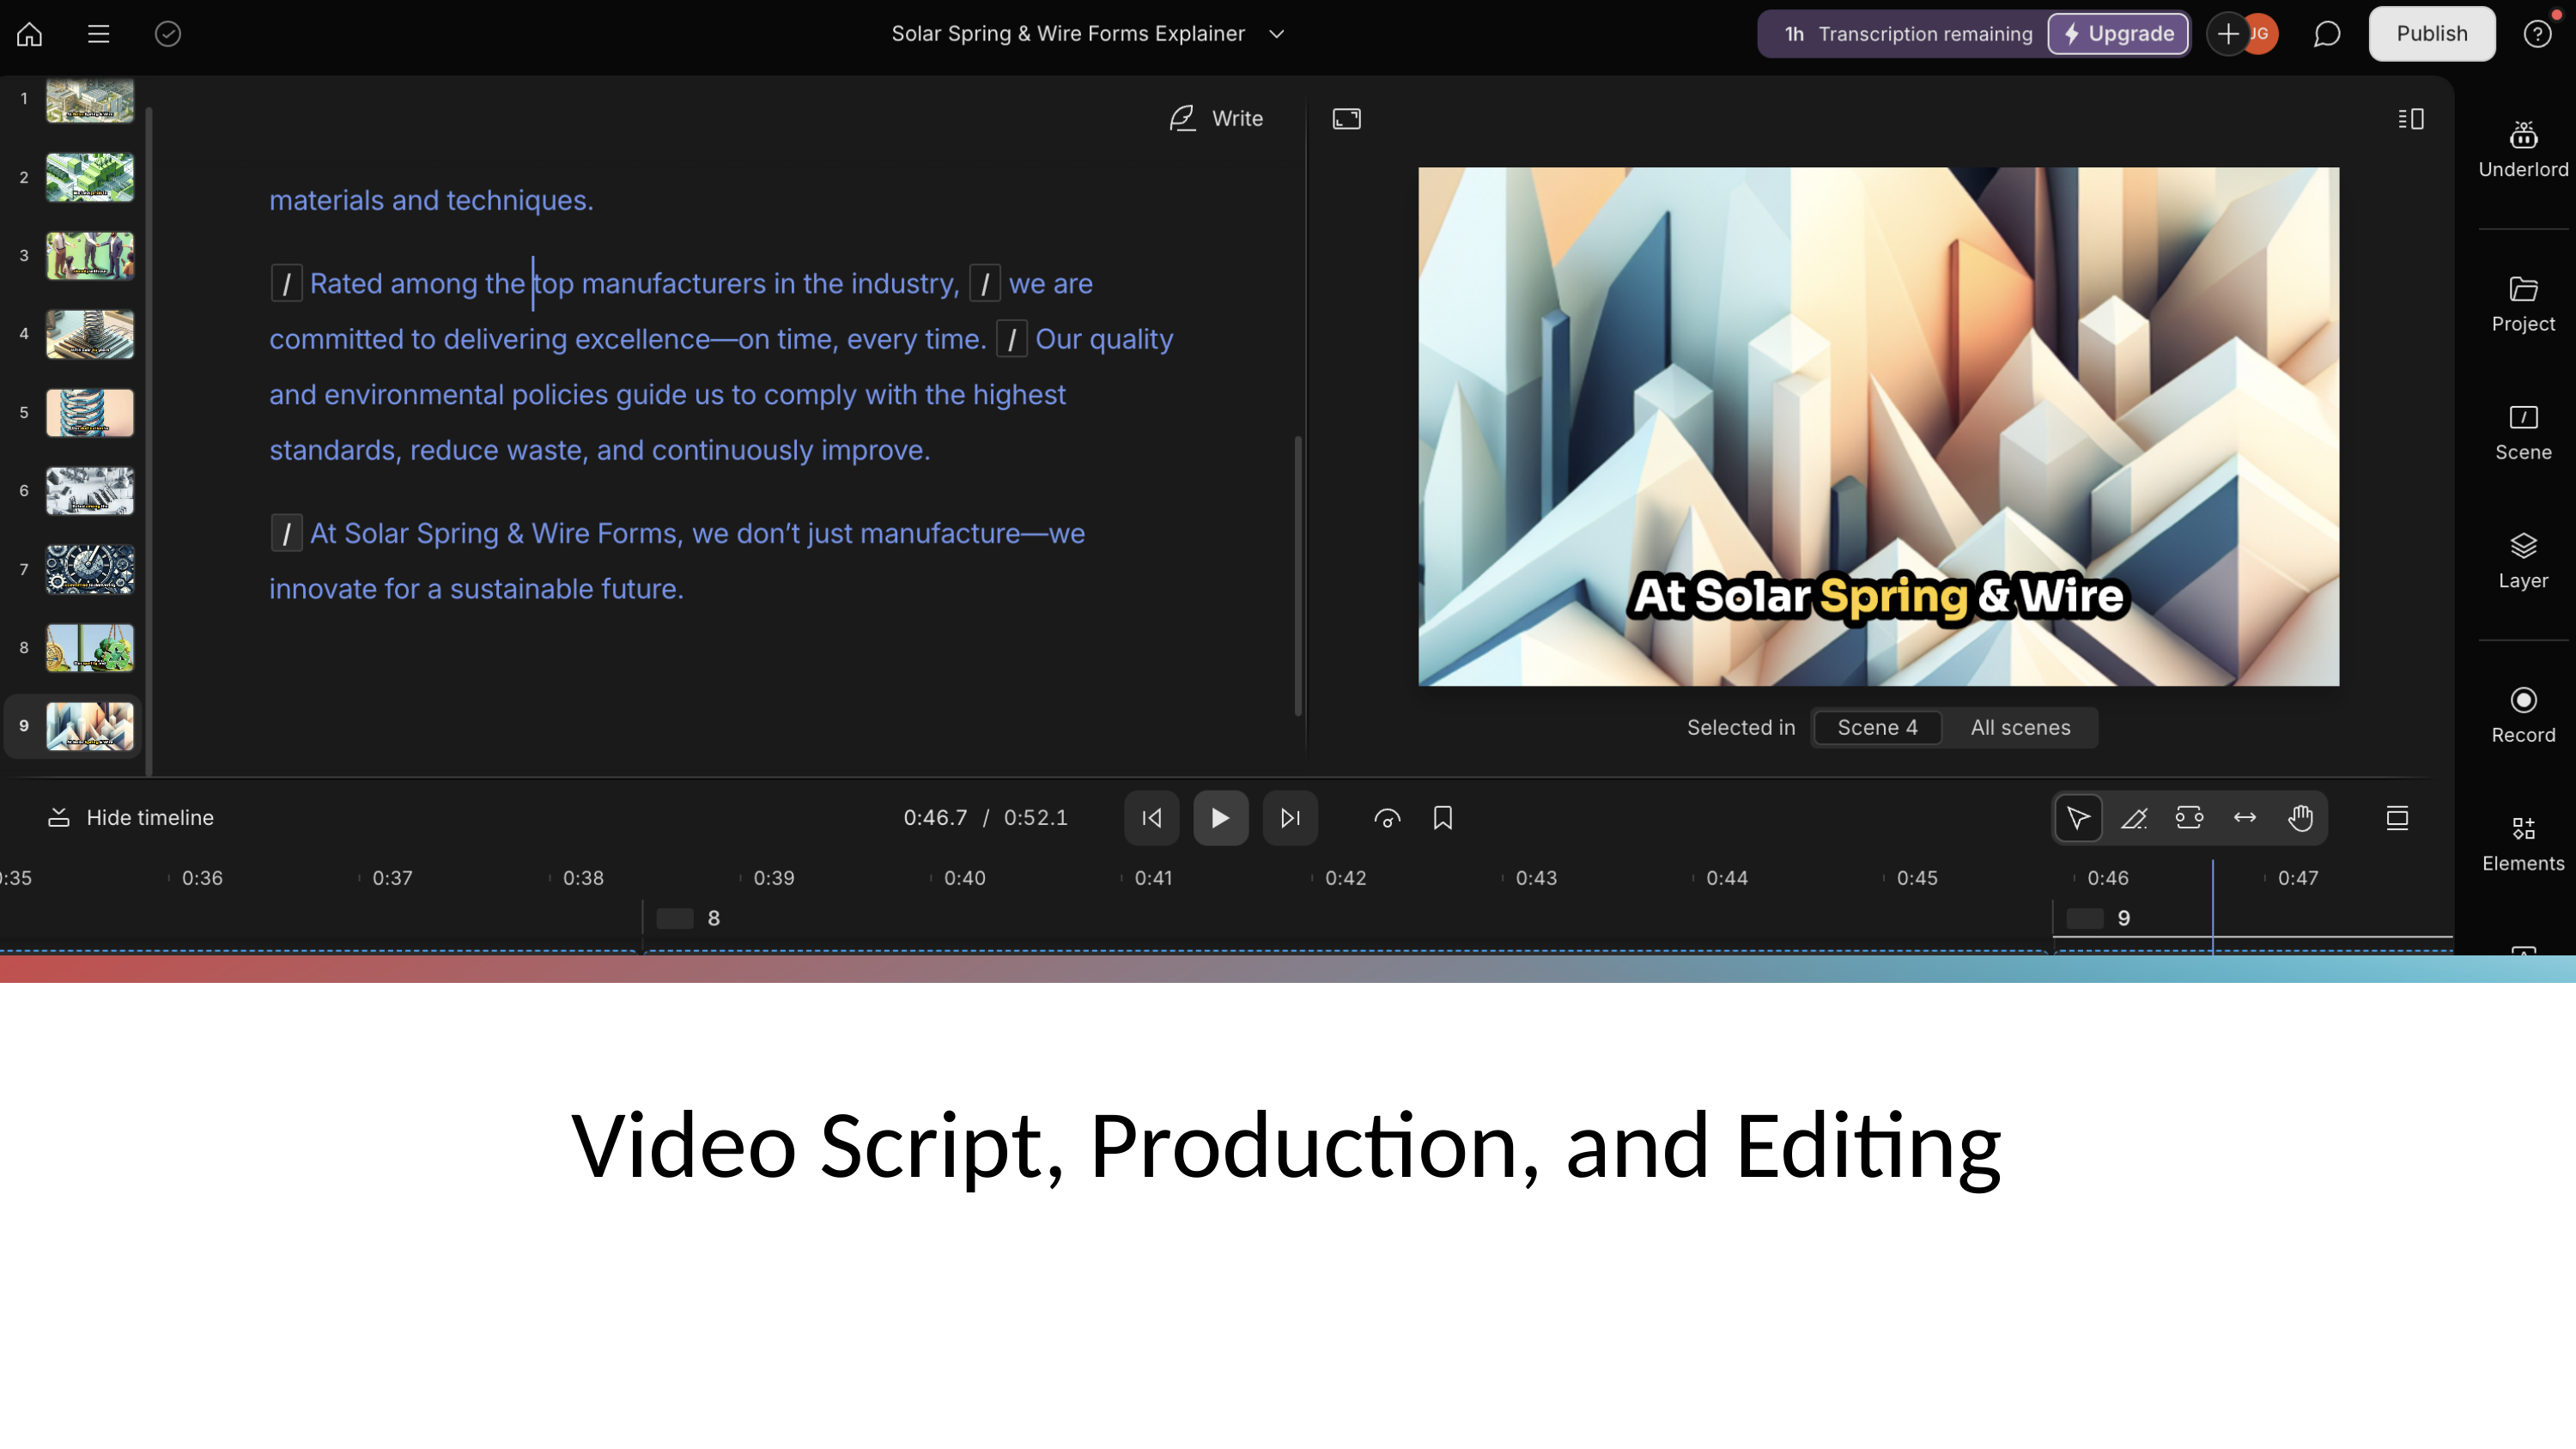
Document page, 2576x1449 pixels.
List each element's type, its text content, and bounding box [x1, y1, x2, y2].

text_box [0, 955, 2576, 983]
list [0, 0, 2576, 955]
title Video Script, Production, and Editing [322, 1038, 2254, 1204]
